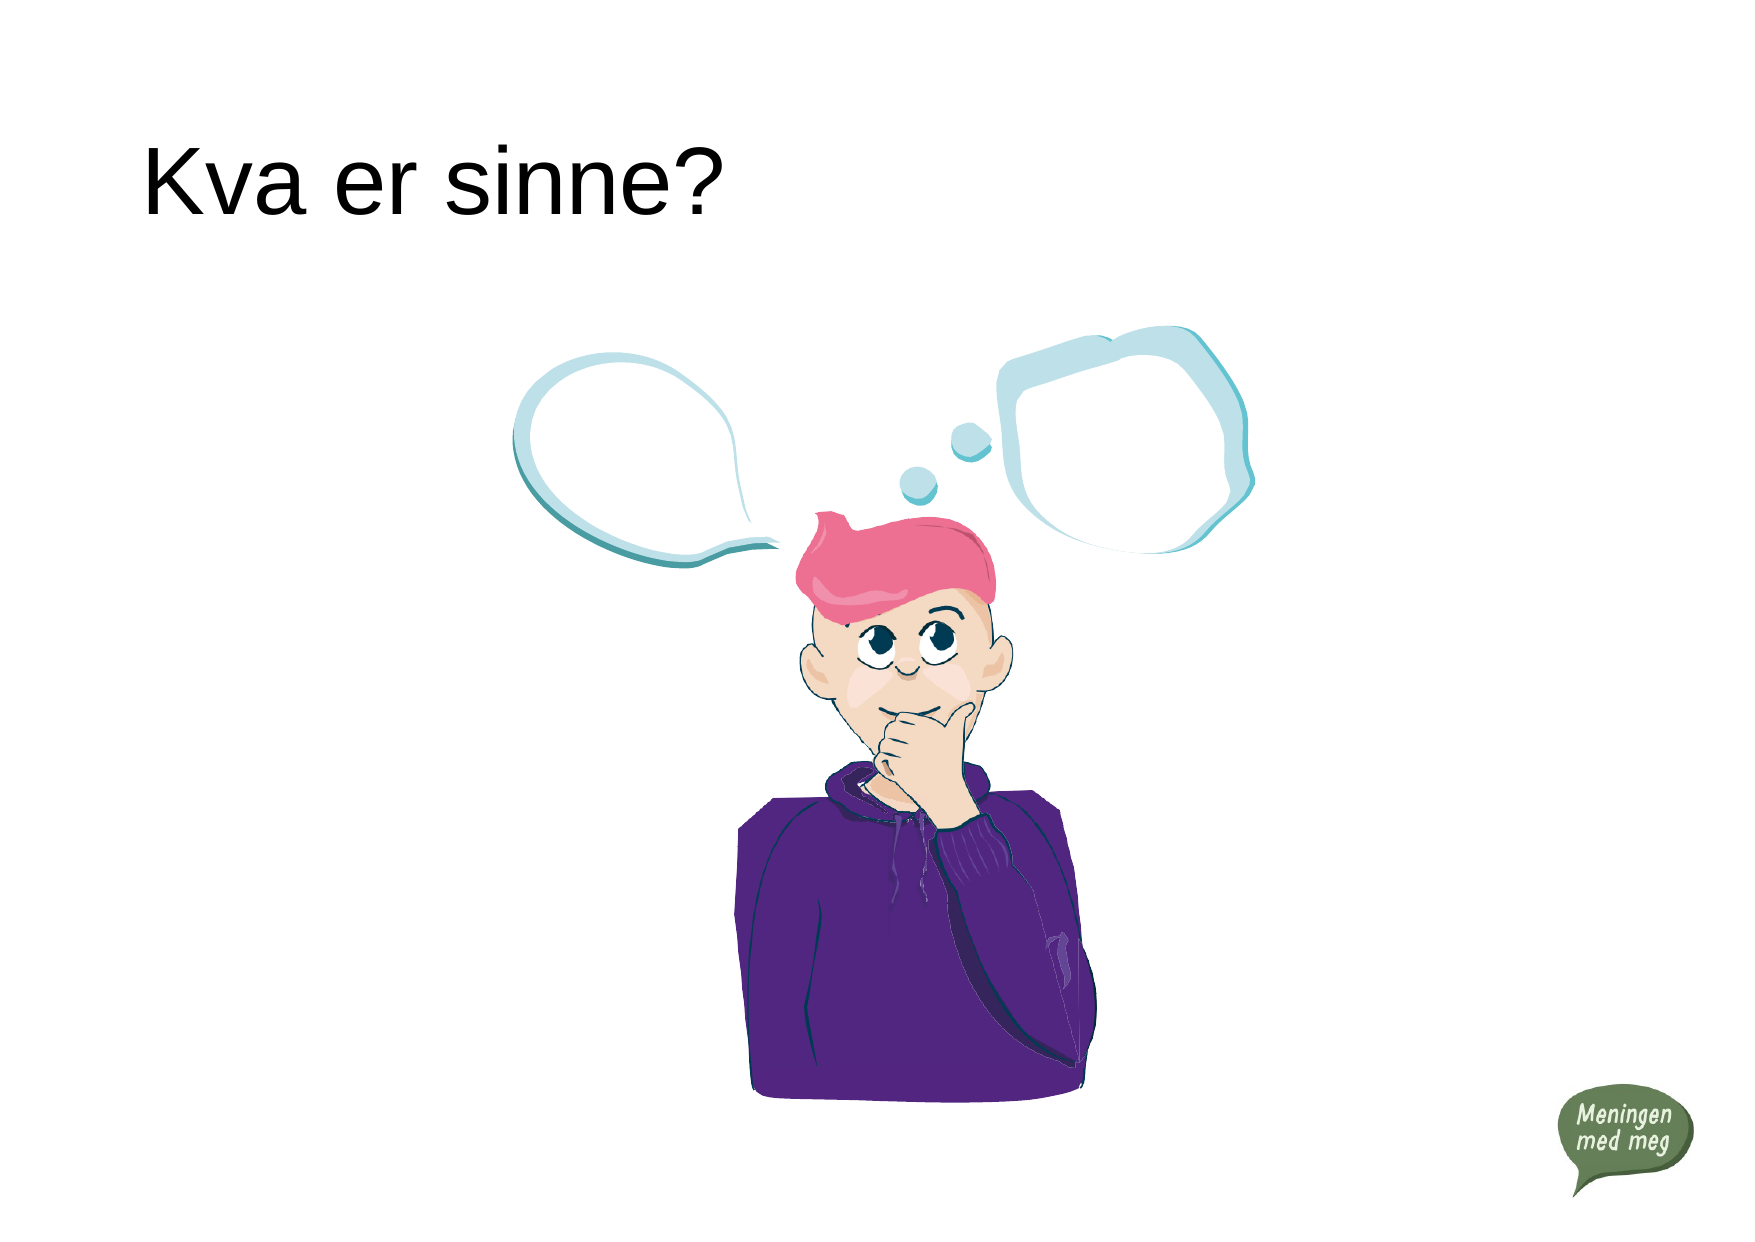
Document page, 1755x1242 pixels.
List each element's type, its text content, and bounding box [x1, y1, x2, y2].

title Kva er sinne? [108, 116, 1562, 327]
picture [1557, 1083, 1694, 1198]
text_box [512, 325, 1256, 1103]
